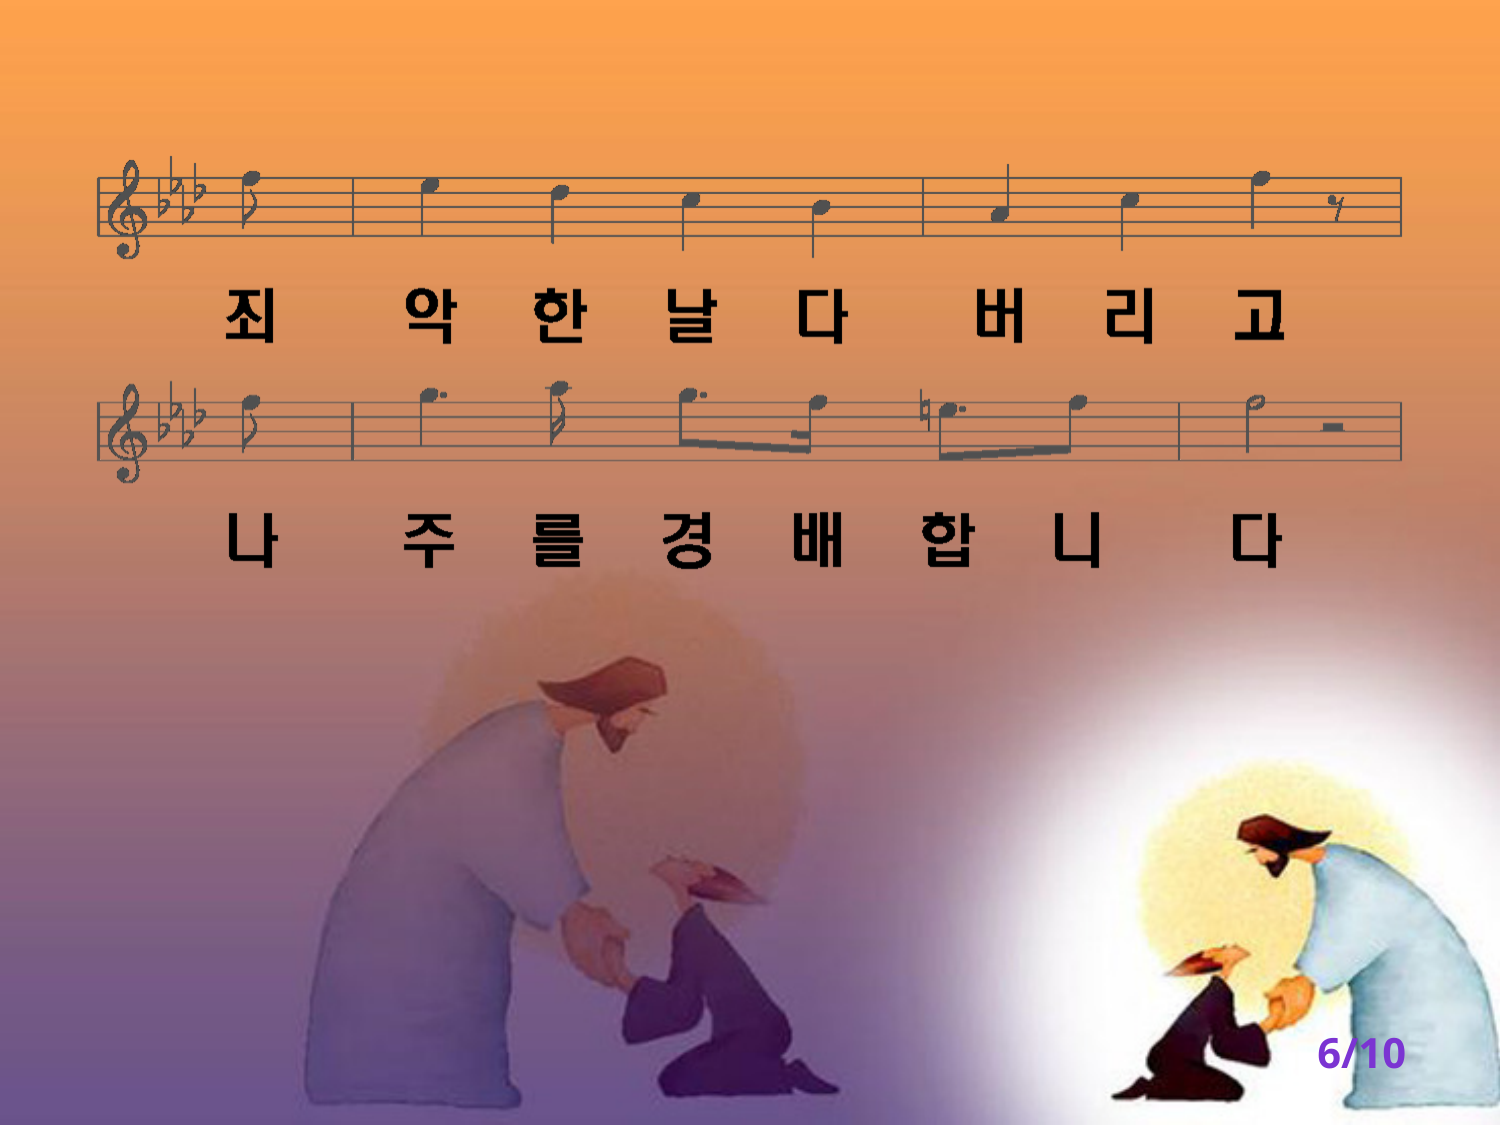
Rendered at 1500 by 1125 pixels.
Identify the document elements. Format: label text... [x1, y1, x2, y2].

text_box 6/10 [1302, 1019, 1422, 1085]
picture [0, 0, 1500, 1125]
